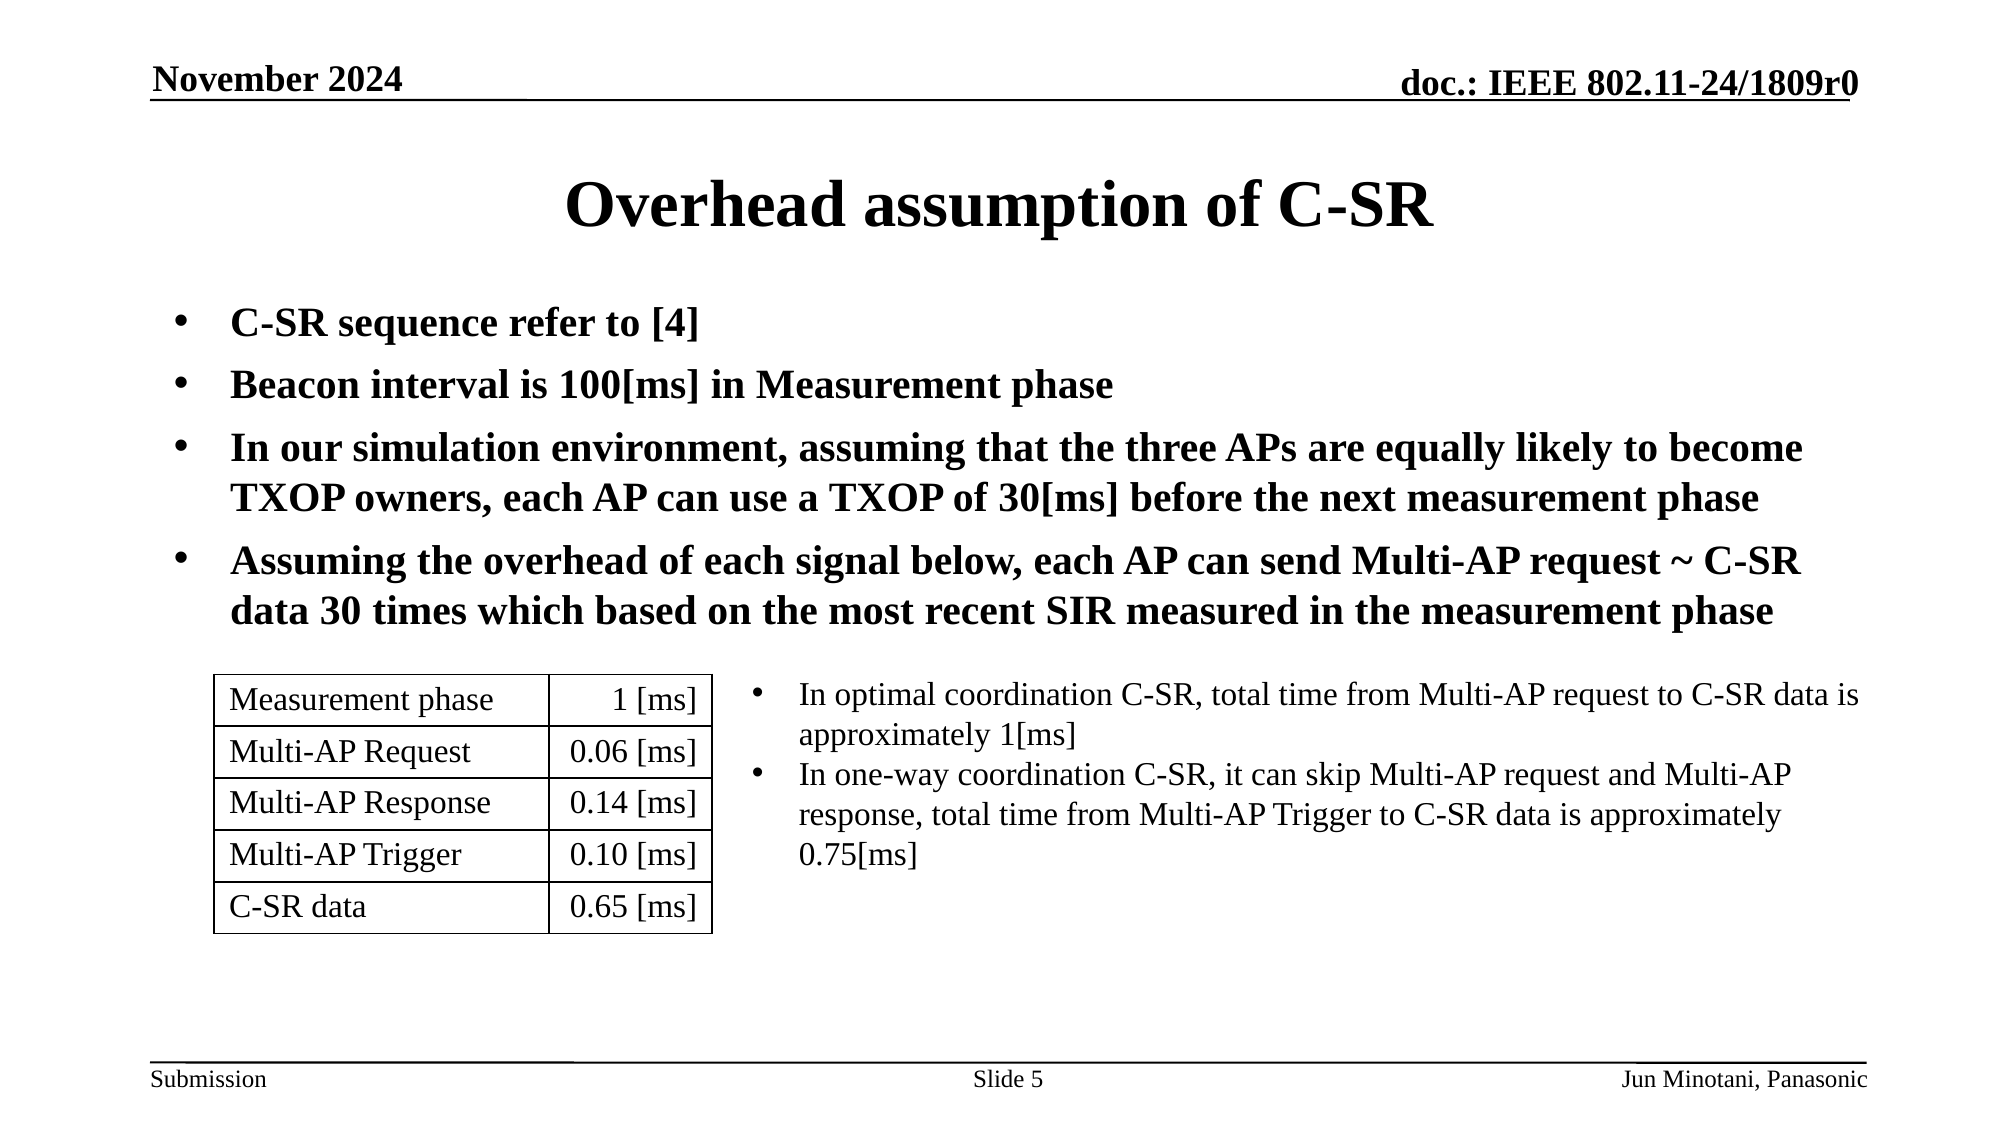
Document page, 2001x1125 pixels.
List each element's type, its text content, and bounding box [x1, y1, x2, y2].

table_cell Multi-AP Response [215, 779, 548, 829]
table_cell 0.65 [ms] [550, 883, 711, 933]
table_cell 0.06 [ms] [550, 727, 711, 777]
footer Jun Minotani, Panasonic [1171, 1061, 1869, 1093]
table_cell Multi-AP Request [215, 727, 548, 777]
text_box C-SR sequence refer to [4] Beacon interval is 100[ms] in Measurement phase In our simulation environment, assuming that the three APs are equally likely to become TXOP owners, each AP can use a TXOP of 30[ms] before the next measurement phase Assuming the overhead of each signal below, each AP can send Multi-AP request ~ C-SR data 30 times which based on the most recent SIR measured in the measurement phase [158, 287, 1895, 1043]
table_cell 0.14 [ms] [550, 779, 711, 829]
table_header Measurement phase [215, 675, 548, 725]
text_box In optimal coordination C-SR, total time from Multi-AP request to C-SR data is approximately 1[ms] In one-way coordination C-SR, it can skip Multi-AP request and Multi-AP response, total time from Multi-AP Trigger to C-SR data is approximately 0.75[ms] [736, 664, 1895, 880]
table_cell C-SR data [215, 883, 548, 933]
slide_number Slide 5 [950, 1061, 1067, 1123]
table_cell 0.10 [ms] [550, 831, 711, 881]
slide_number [152, 54, 563, 100]
table_header 1 [ms] [550, 675, 711, 725]
table_cell Multi-AP Trigger [215, 831, 548, 881]
title Overhead assumption of C-SR [149, 112, 1850, 288]
